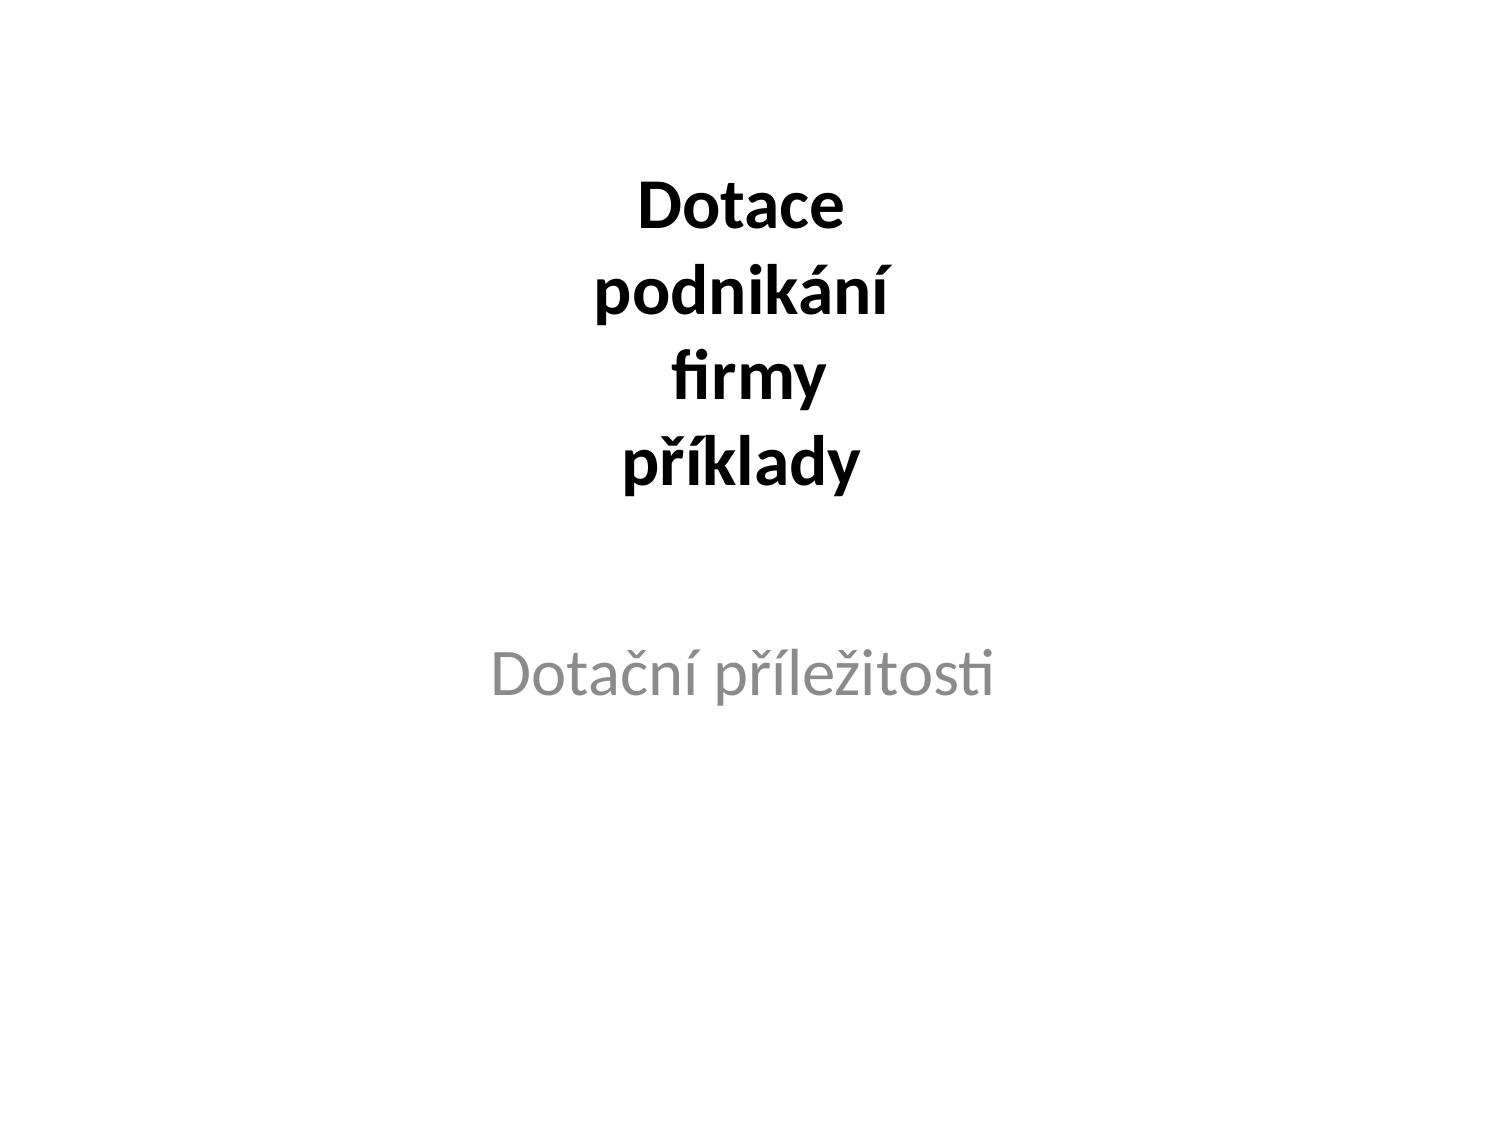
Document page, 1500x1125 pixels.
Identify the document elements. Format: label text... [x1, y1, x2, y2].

title Dotace podnikání firmy příklady [112, 149, 1388, 508]
subtitle Dotační příležitosti [218, 621, 1269, 909]
